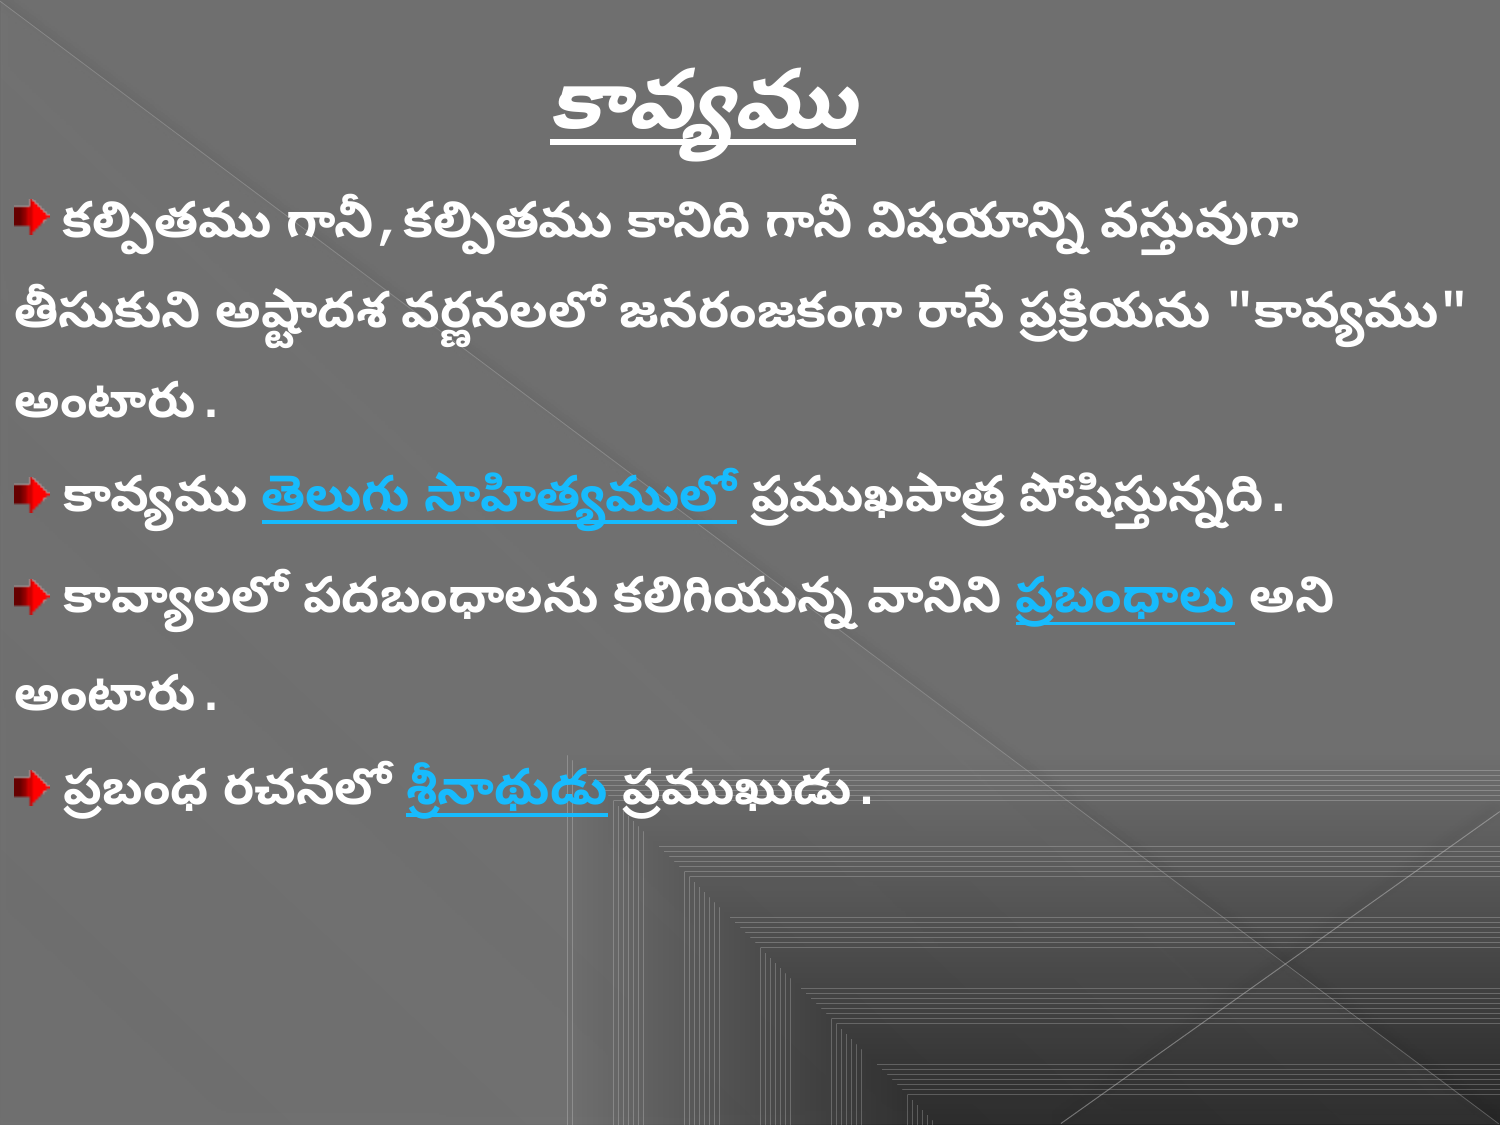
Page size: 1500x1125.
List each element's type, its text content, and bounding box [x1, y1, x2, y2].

text_box కావ్యము [534, 37, 871, 149]
picture [14, 199, 50, 235]
picture [14, 770, 50, 806]
text_box కల్పితము గానీ,కల్పితము కానిది గానీ విషయాన్ని వస్తువుగా తీసుకుని అష్టాదశ వర్ణనలలో జనరంజకంగా రాసే ప్రక్రియను "కావ్యము" అంటారు. కావ్యము తెలుగు సాహిత్యములో ప్రముఖపాత్ర పోషిస్తున్నది. కావ్యాలలో పదబంధాలను కలిగియున్న వానిని ప్రబంధాలు అని అంటారు. ప్రబంధ రచనలో శ్రీనాథుడు ప్రముఖుడు. [0, 149, 1500, 830]
picture [14, 477, 50, 513]
picture [14, 579, 50, 615]
